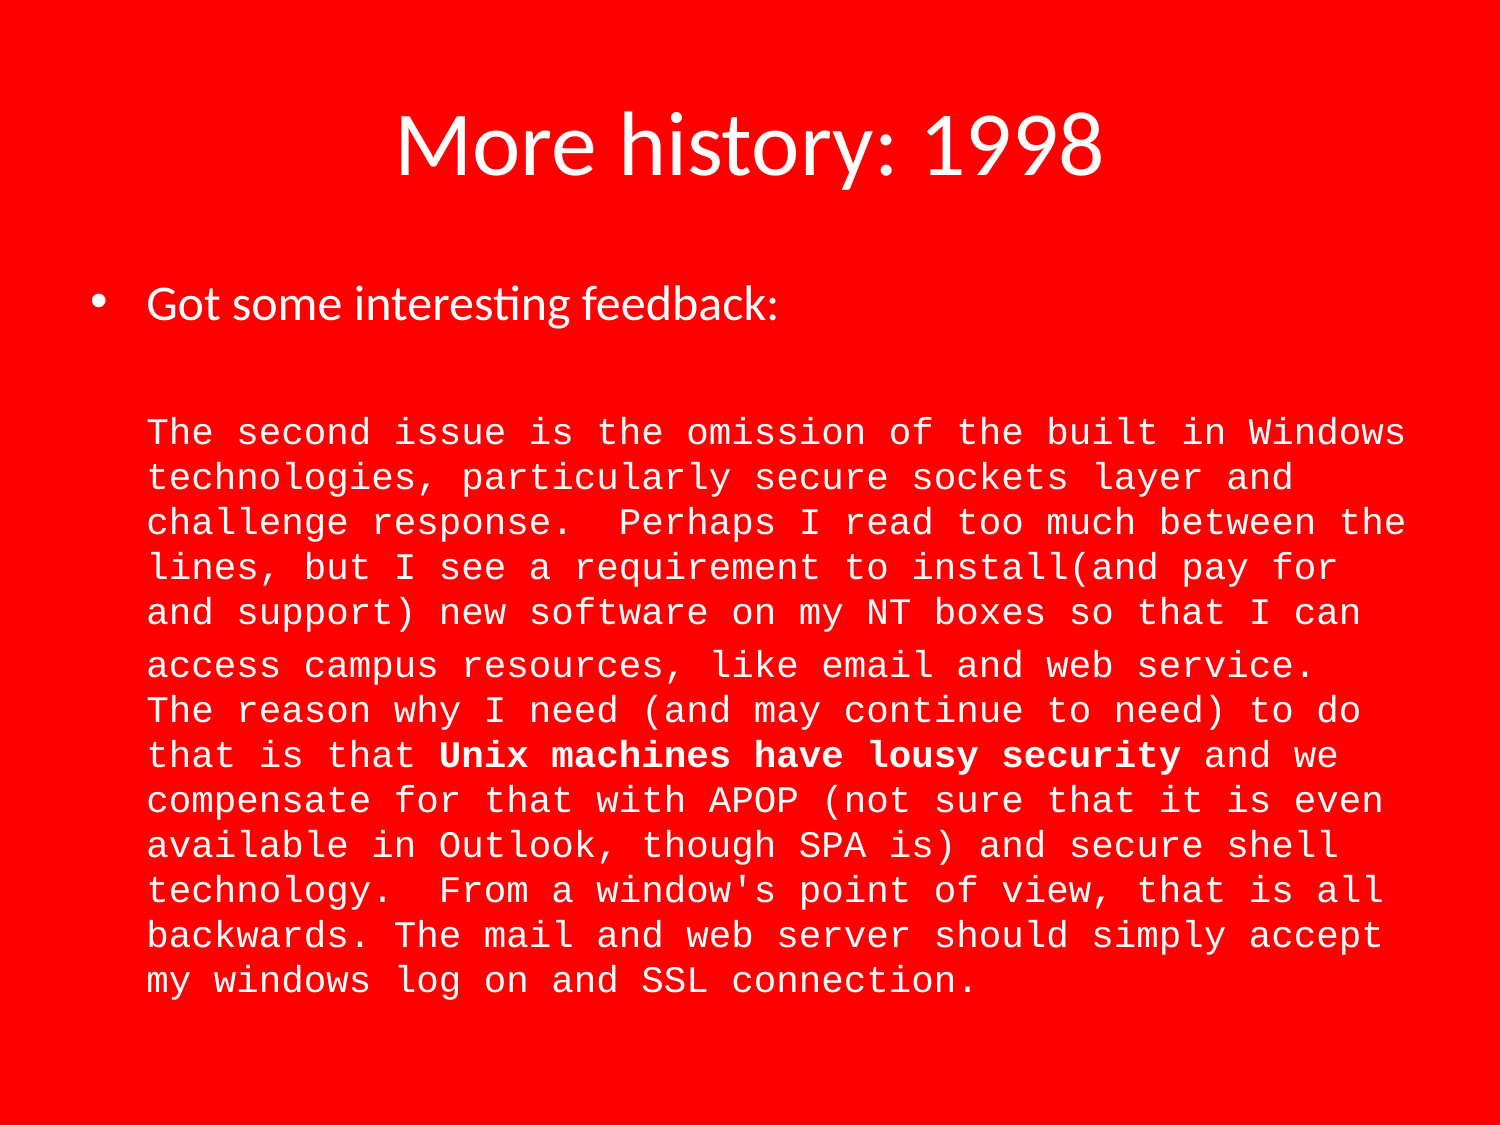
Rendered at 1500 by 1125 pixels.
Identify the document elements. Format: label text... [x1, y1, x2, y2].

title More history: 1998 [75, 45, 1425, 233]
list Got some interesting feedback: The second issue is the omission of the built in Windows technologies, particularly secure sockets layer and challenge response. Perhaps I read too much between the lines, but I see a requirement to install(and pay for and support) new software on my NT boxes so that I can access campus resources, like email and web service. The reason why I need (and may continue to need) to do that is that Unix machines have lousy security and we compensate for that with APOP (not sure that it is even available in Outlook, though SPA is) and secure shell technology. From a window's point of view, that is all backwards. The mail and web server should simply accept my windows log on and SSL connection. [75, 262, 1425, 1005]
